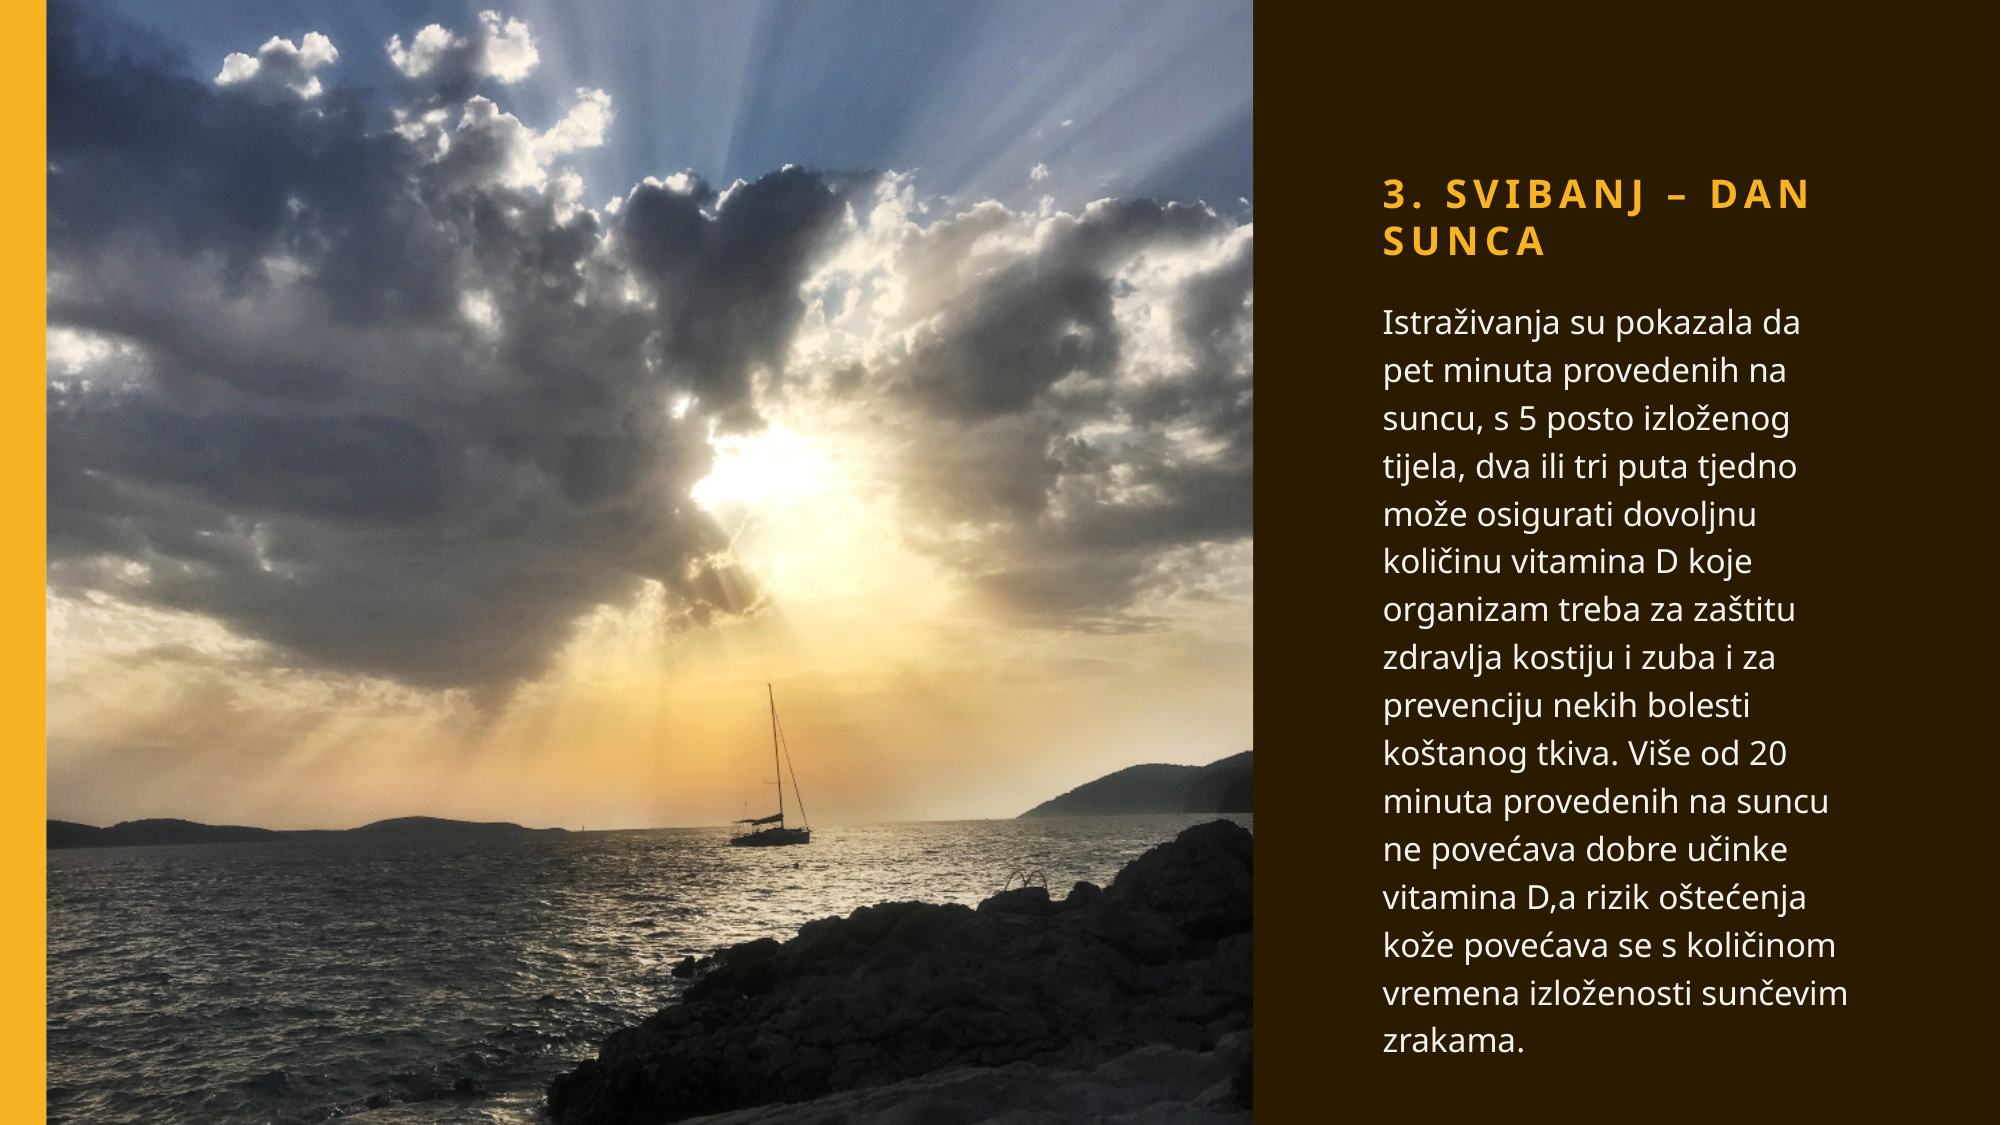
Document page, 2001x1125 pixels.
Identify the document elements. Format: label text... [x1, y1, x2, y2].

list Istraživanja su pokazala da pet minuta provedenih na suncu, s 5 posto izloženog tijela, dva ili tri puta tjedno može osigurati dovoljnu količinu vitamina D koje organizam treba za zaštitu zdravlja kostiju i zuba i za prevenciju nekih bolesti koštanog tkiva. Više od 20 minuta provedenih na suncu ne povećava dobre učinke vitamina D,a rizik oštećenja kože povećava se s količinom vremena izloženosti sunčevim zrakama. [1367, 285, 1875, 969]
title 3. SVIBANJ – DAN SUNCA [1367, 75, 1875, 272]
picture [46, 0, 1254, 1125]
